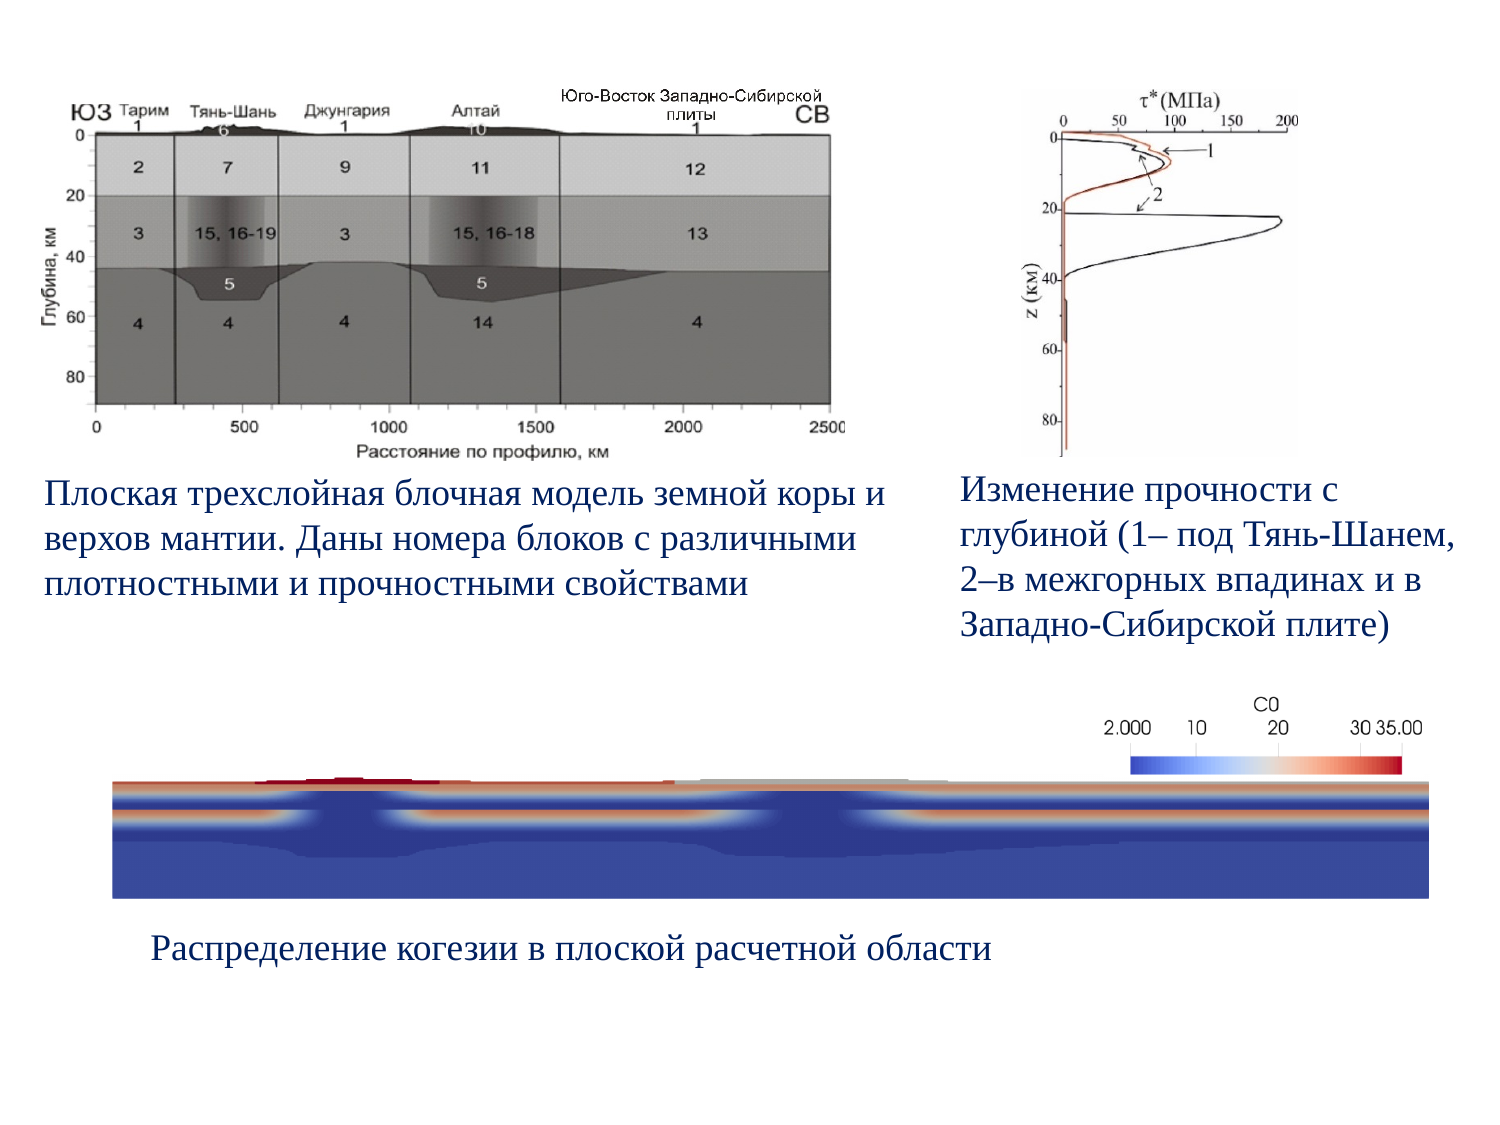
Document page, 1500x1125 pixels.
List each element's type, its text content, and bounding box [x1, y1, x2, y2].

picture [111, 693, 1430, 901]
text_box Изменение прочности с глубиной (1– под Тянь-Шанем, 2–в межгорных впадинах и в Западно-Сибирской плите) [944, 456, 1495, 651]
picture [1021, 89, 1298, 457]
text_box Распределение когезии в плоской расчетной области [135, 915, 1365, 976]
text_box Плоская трехслойная блочная модель земной коры и верхов мантии. Даны номера блоков с различными плотностными и прочностными свойствами [29, 460, 922, 611]
picture [40, 89, 845, 462]
